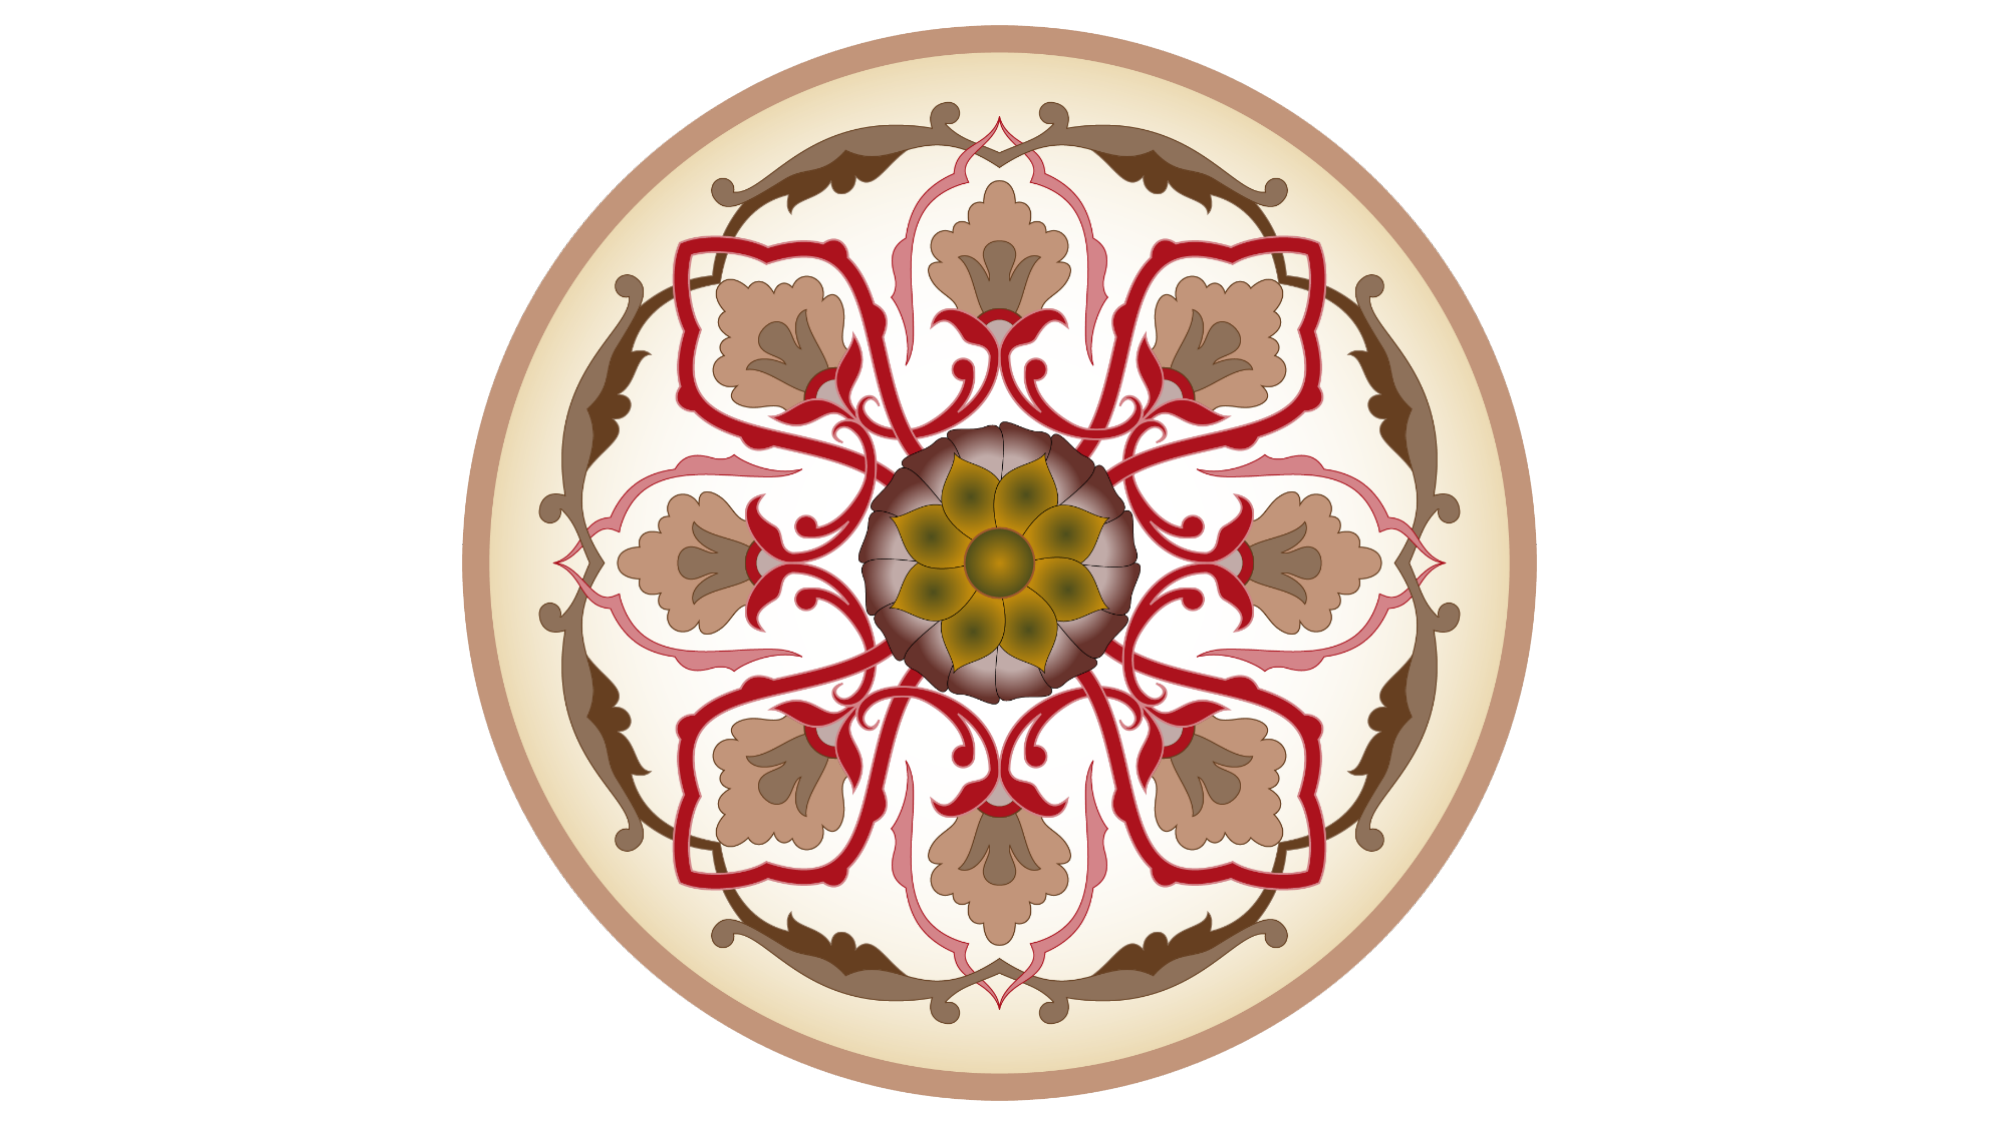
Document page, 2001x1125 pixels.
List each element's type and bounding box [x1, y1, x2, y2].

picture [462, 25, 1537, 1101]
